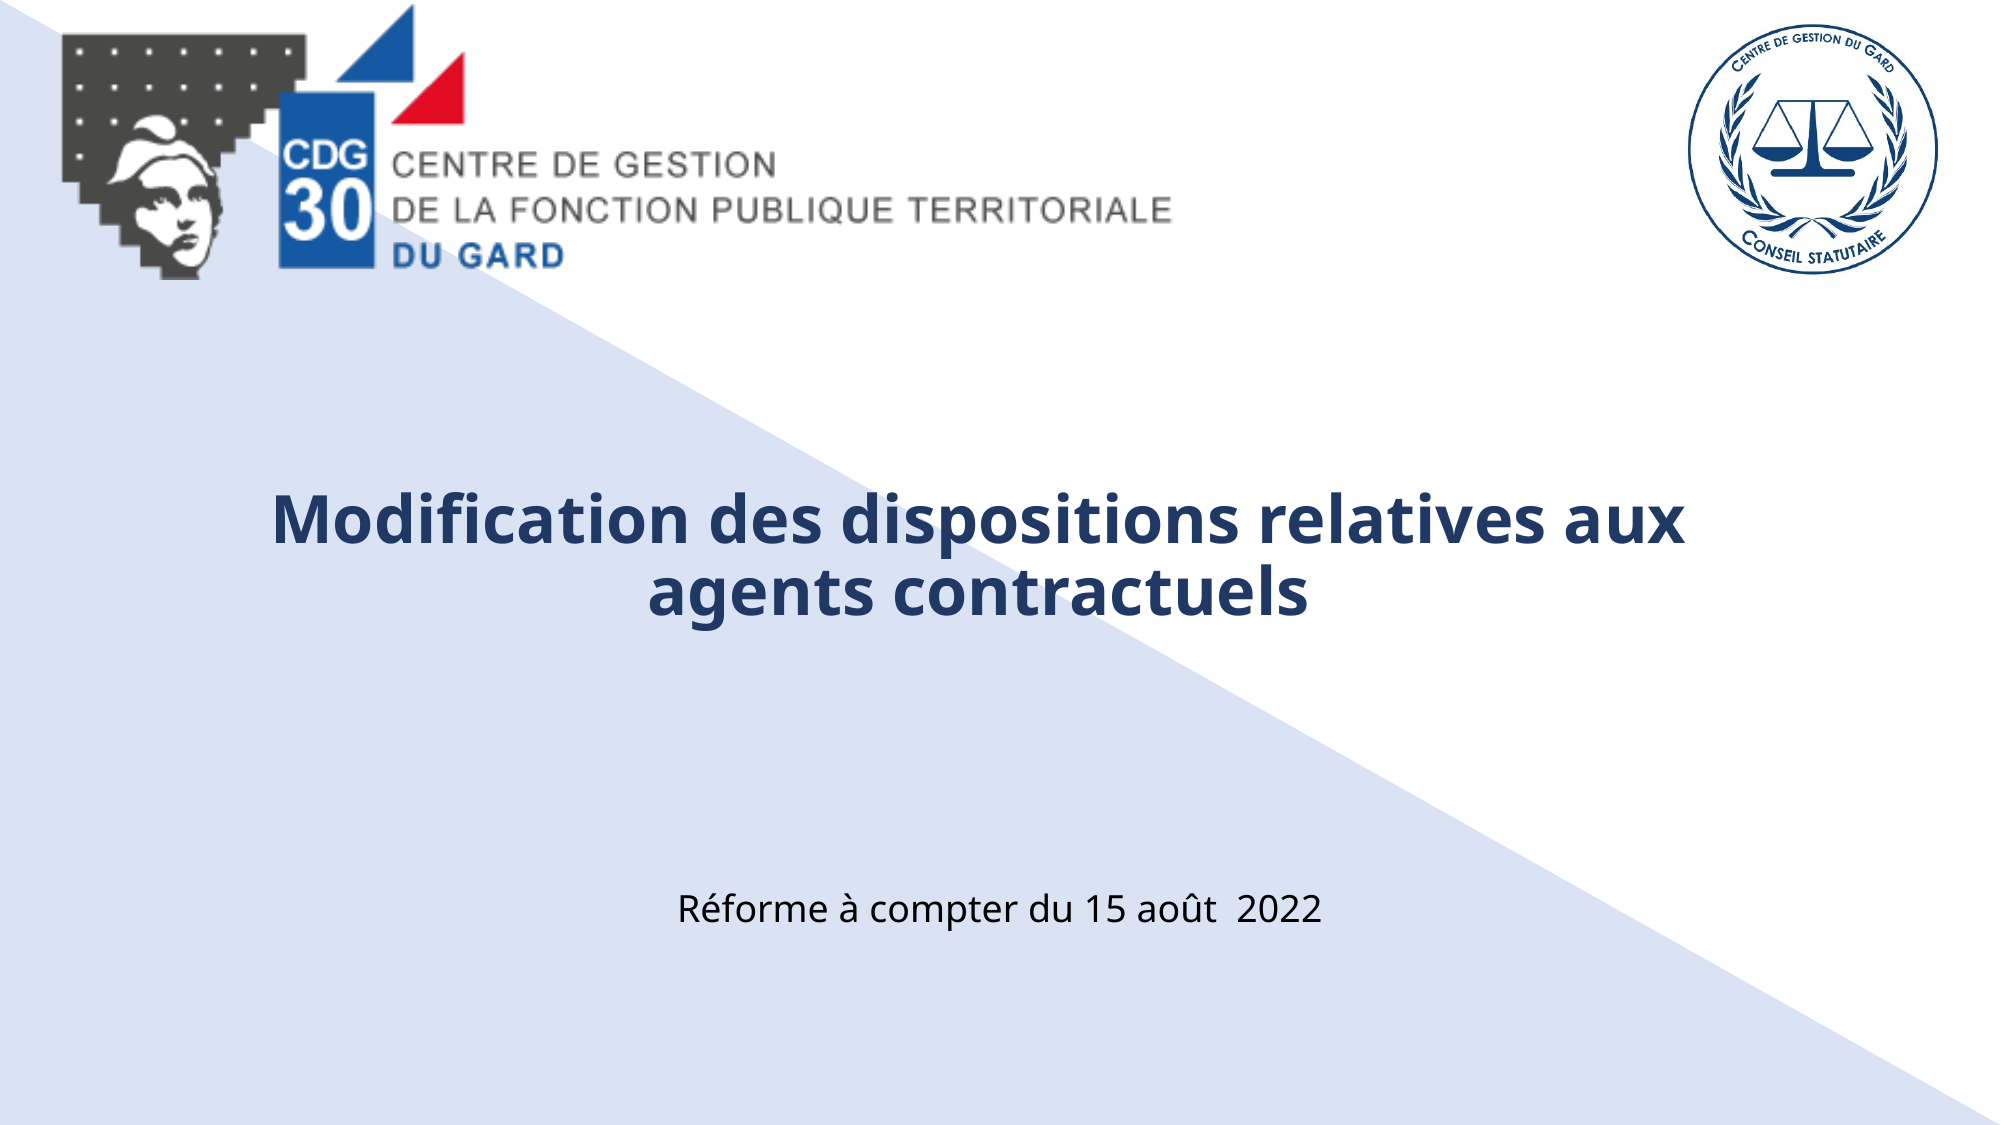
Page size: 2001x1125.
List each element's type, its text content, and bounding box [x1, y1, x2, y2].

picture [1637, 18, 1986, 280]
title Modification des dispositions relatives aux agents contractuels [228, 327, 1729, 638]
text_box [0, 0, 2000, 1125]
picture [61, 2, 1173, 280]
text_box Réforme à compter du 15 août 2022 [591, 877, 1409, 938]
